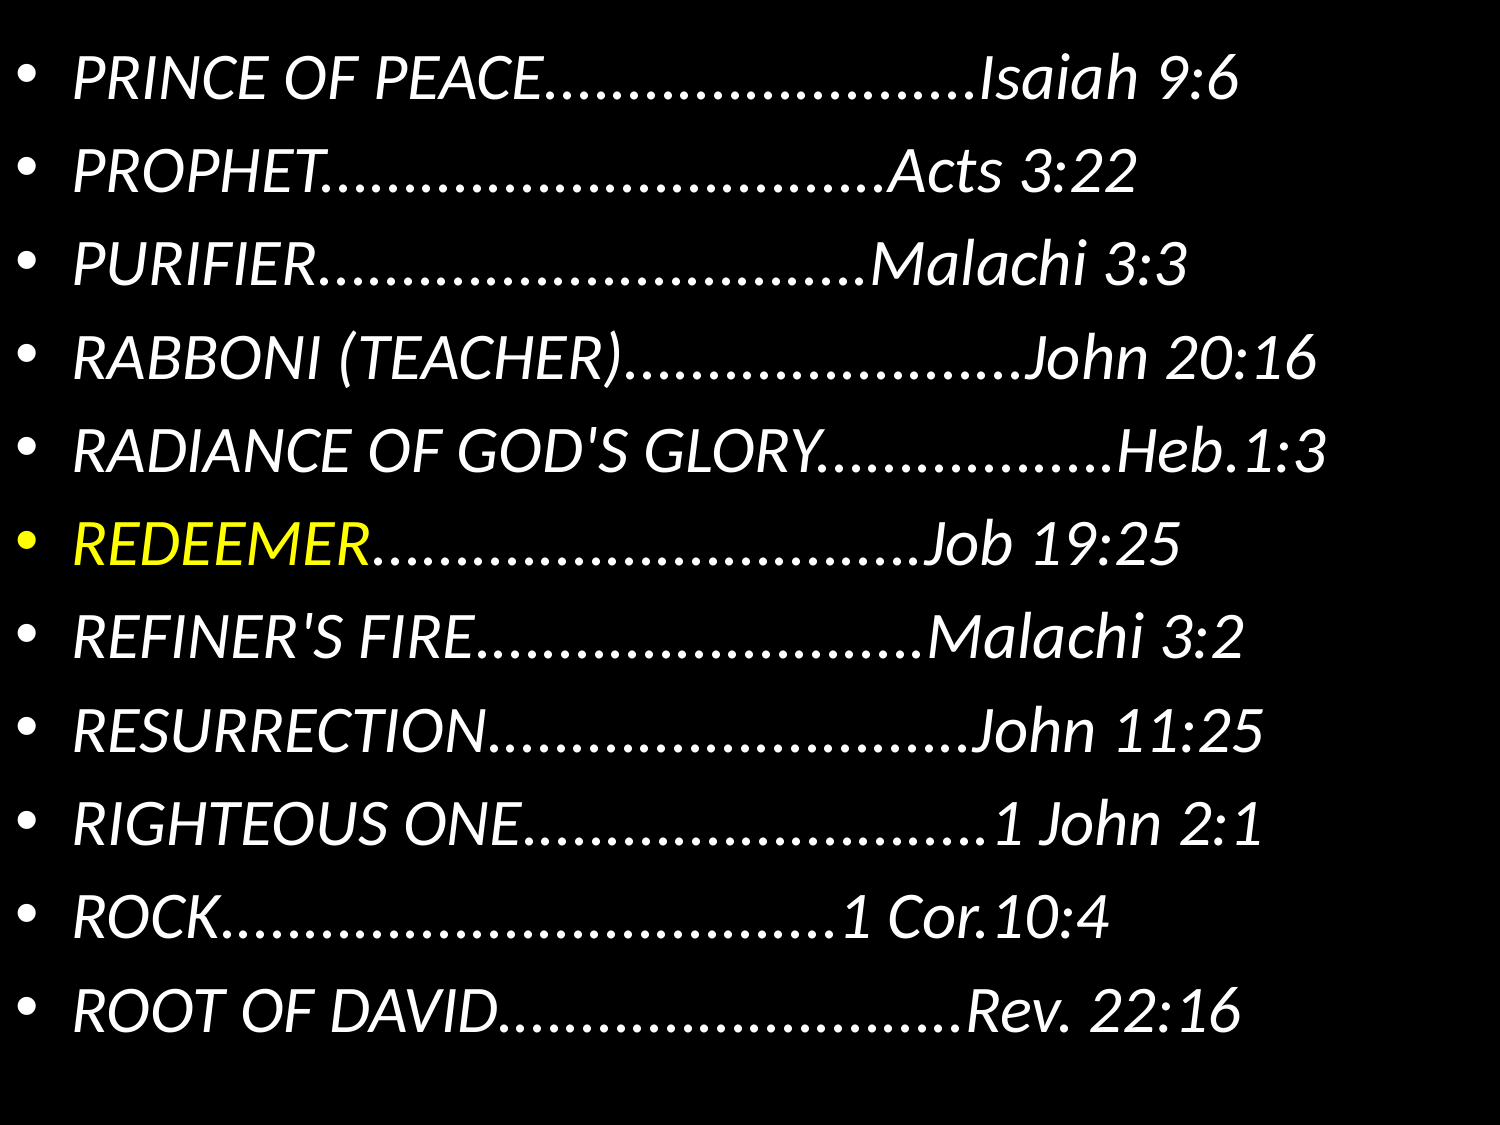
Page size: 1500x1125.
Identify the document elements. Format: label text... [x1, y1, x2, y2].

list PRINCE OF PEACE..........................Isaiah 9:6 PROPHET..................................Acts 3:22 PURIFIER.................................Malachi 3:3 RABBONI (TEACHER)........................John 20:16 RADIANCE OF GOD'S GLORY..................Heb.1:3 REDEEMER.................................Job 19:25 REFINER'S FIRE...........................Malachi 3:2 RESURRECTION.............................John 11:25 RIGHTEOUS ONE............................1 John 2:1 ROCK.....................................1 Cor.10:4 ROOT OF DAVID............................Rev. 22:16 [0, 24, 1500, 1125]
